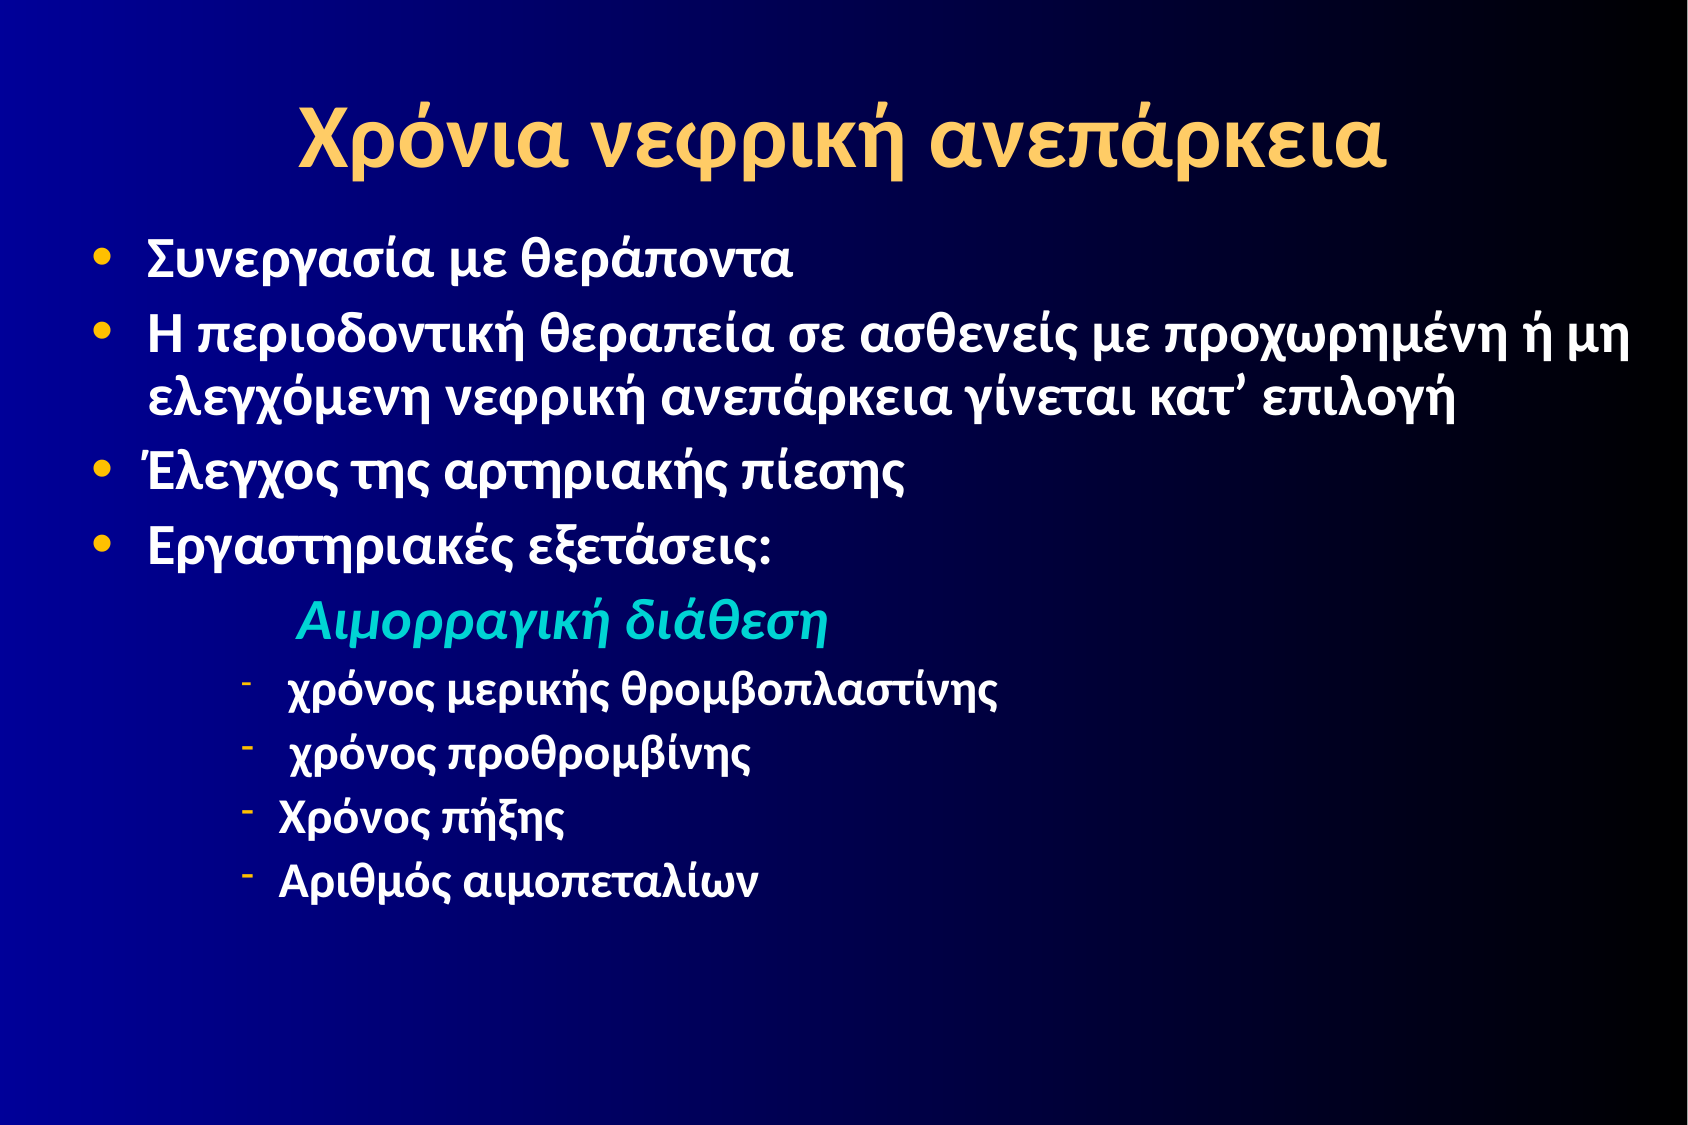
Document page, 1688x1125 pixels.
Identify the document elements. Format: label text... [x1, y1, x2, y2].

title Χρόνια νεφρική ανεπάρκεια [52, 54, 1636, 209]
list Συνεργασία με θεράποντα Η περιοδοντική θεραπεία σε ασθενείς με προχωρημένη ή μη ελεγχόμενη νεφρική ανεπάρκεια γίνεται κατ’ επιλογή Έλεγχος της αρτηριακής πίεσης Εργαστηριακές εξετάσεις: Αιμορραγική διάθεση χρόνος μερικής θρομβοπλαστίνης χρόνος προθρομβίνης Χρόνος πήξης Αριθμός αιμοπεταλίων [76, 220, 1659, 1071]
